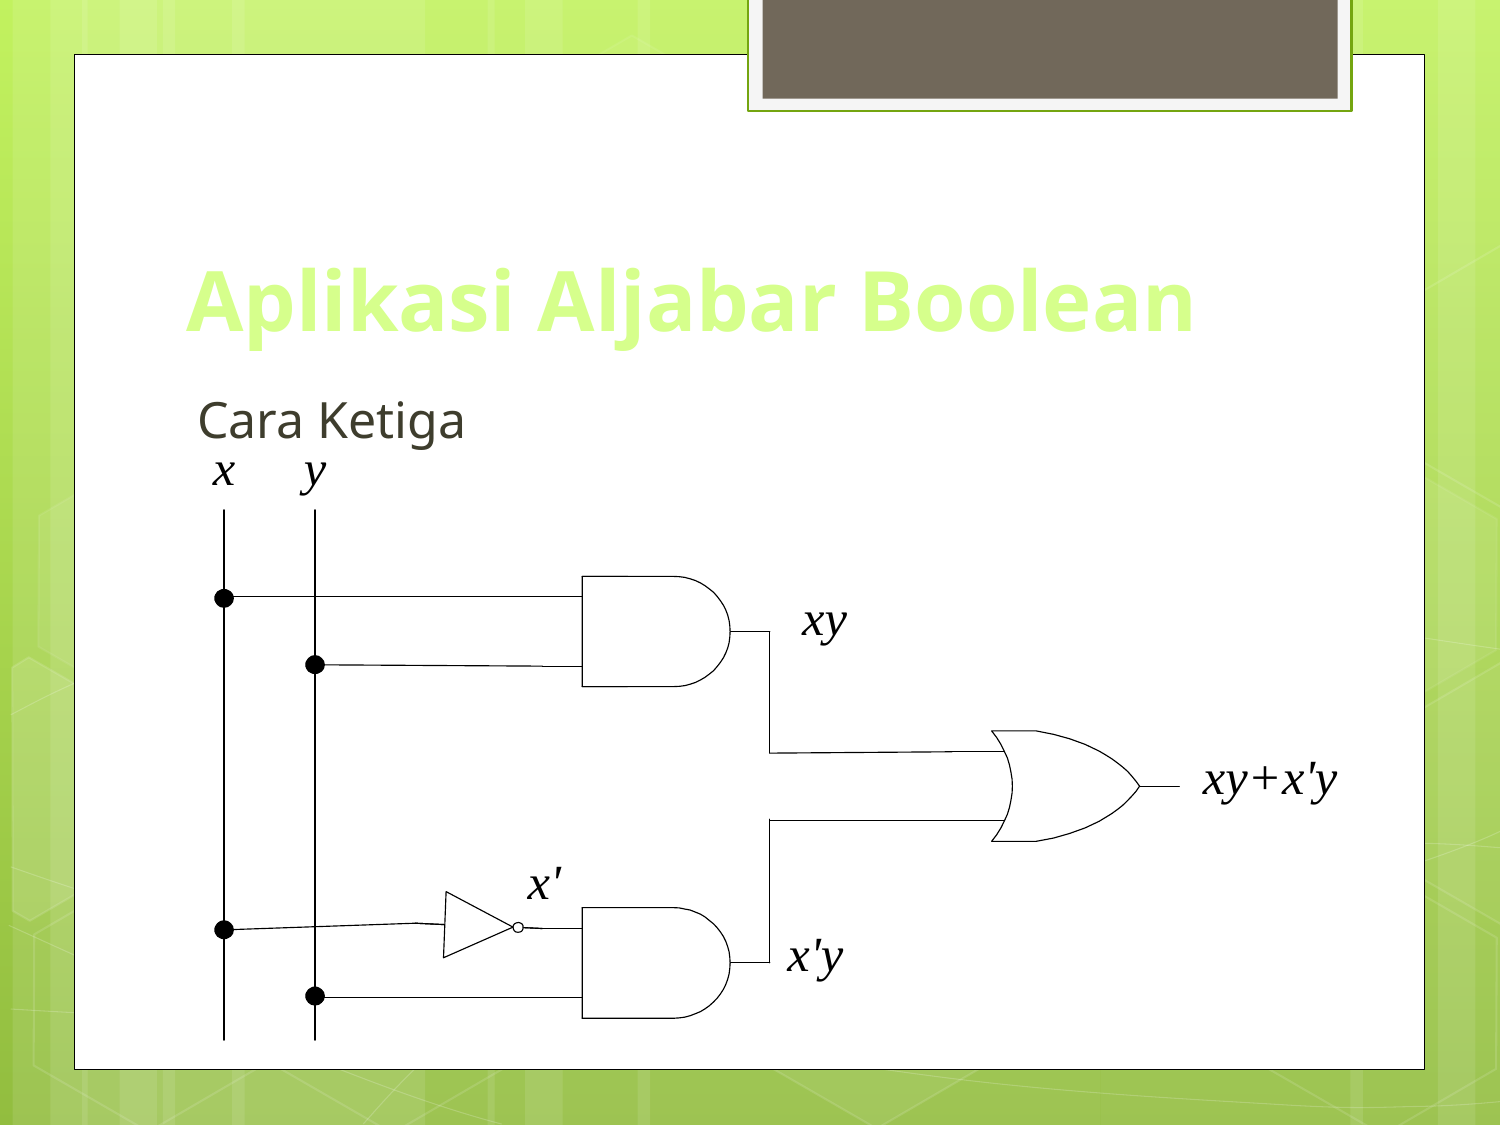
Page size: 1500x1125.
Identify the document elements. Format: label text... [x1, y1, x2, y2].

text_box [52, 408, 1420, 1078]
title Aplikasi Aljabar Boolean [171, 168, 1324, 357]
list Cara Ketiga [171, 381, 1283, 406]
